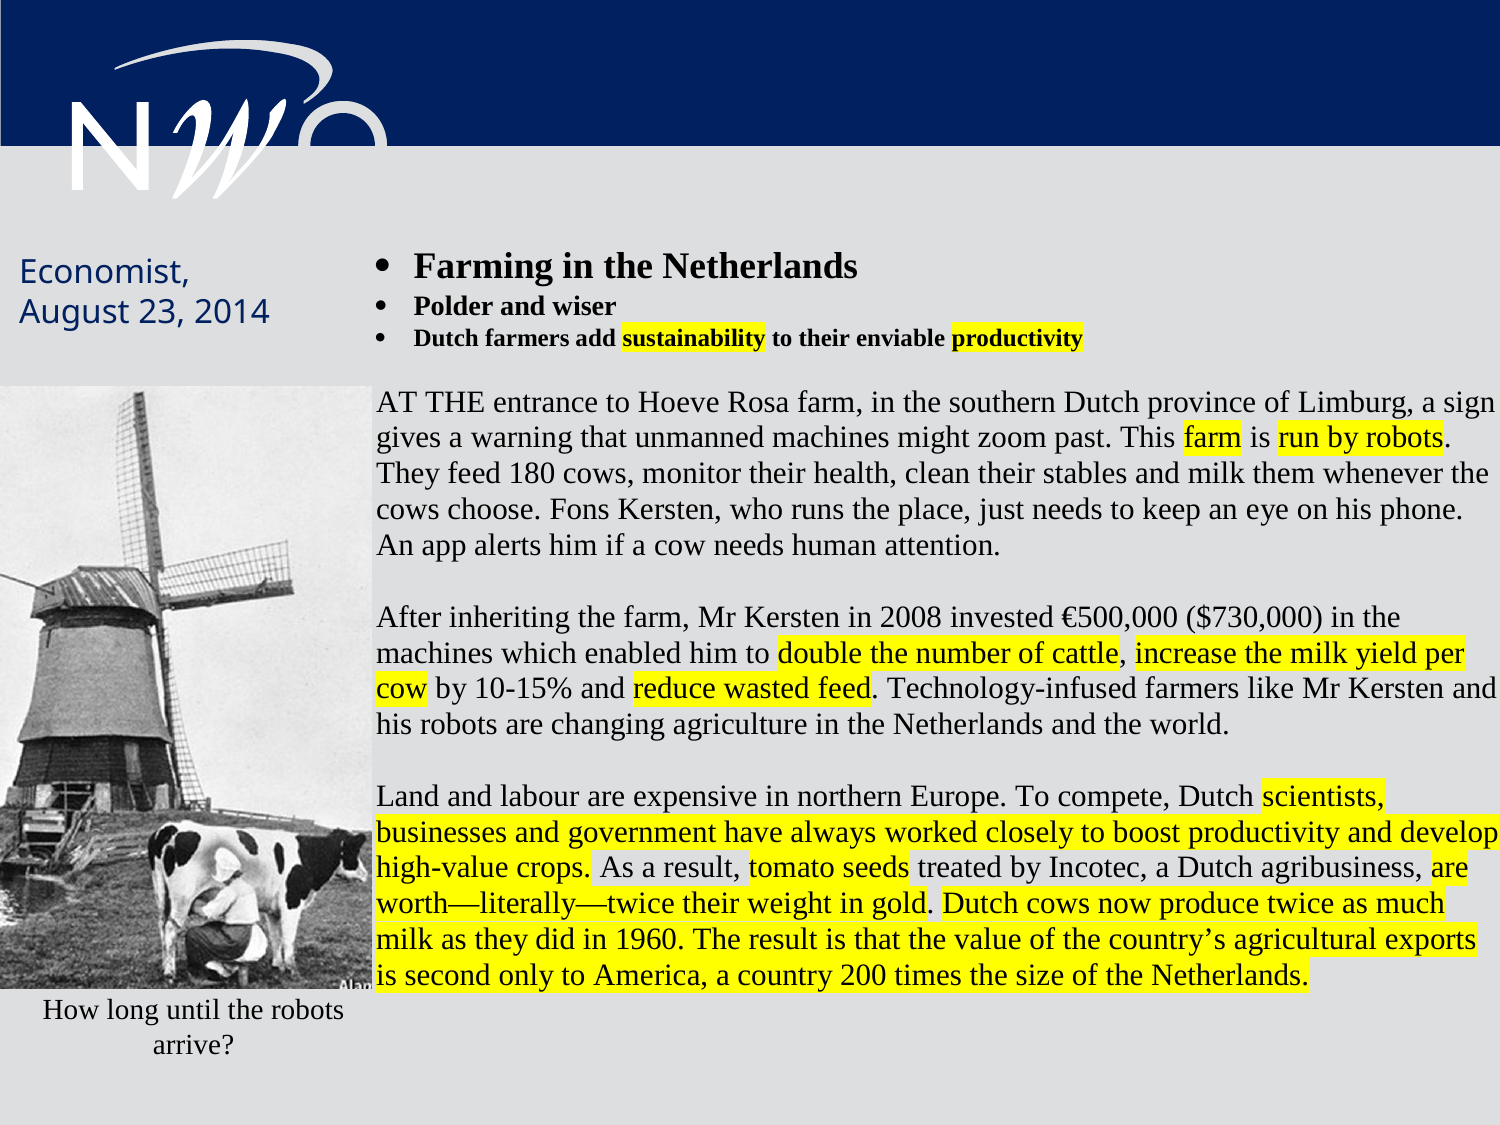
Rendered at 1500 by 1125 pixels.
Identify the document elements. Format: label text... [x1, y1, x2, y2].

text_box Economist, August 23, 2014 [4, 243, 371, 338]
text_box How long until the robots arrive? [0, 996, 398, 1068]
picture [0, 385, 372, 989]
picture [375, 383, 1500, 1029]
picture [375, 241, 1280, 382]
